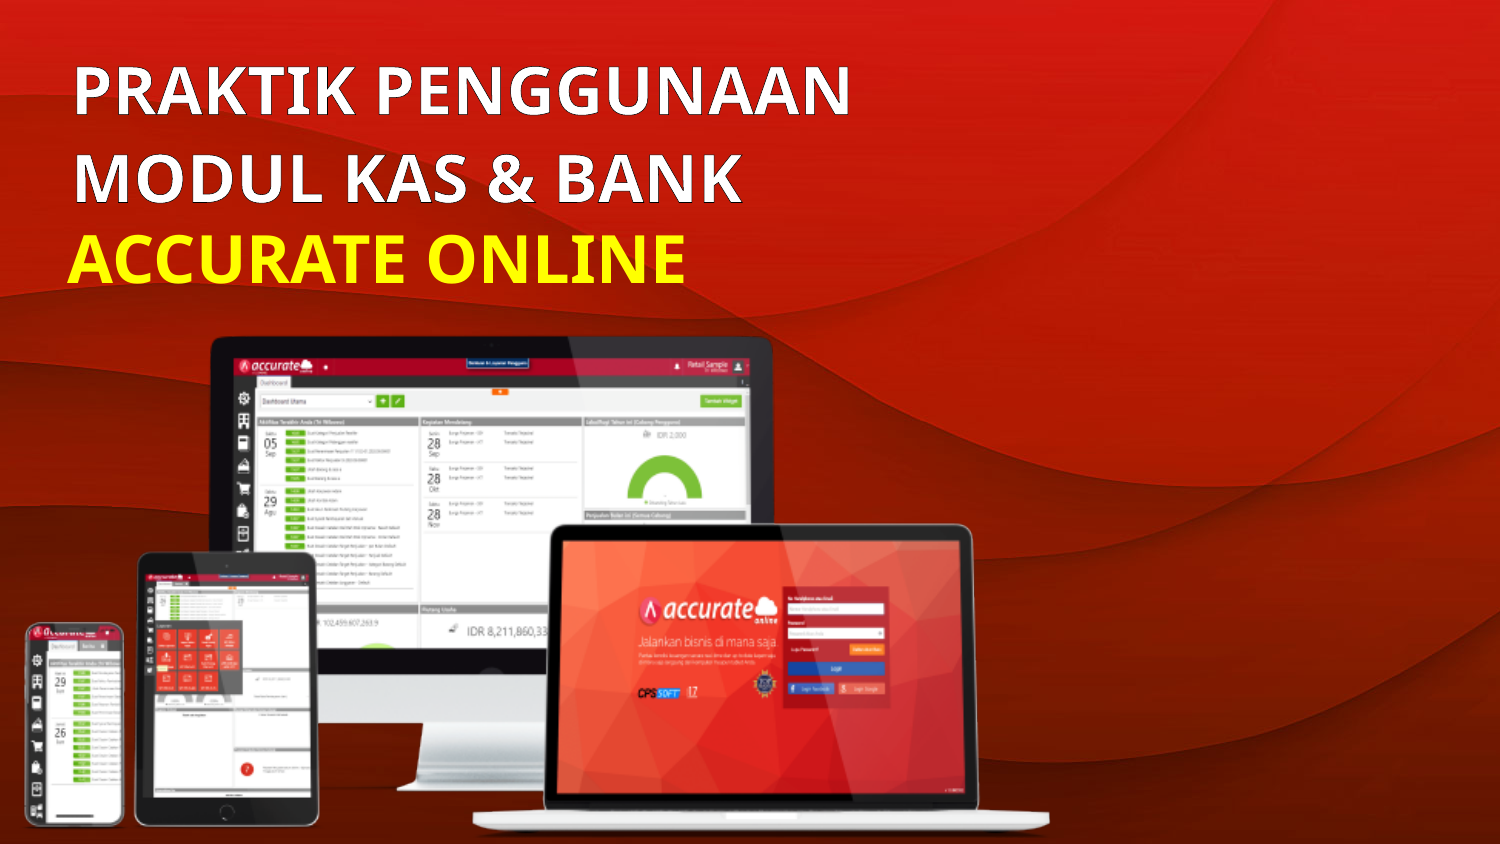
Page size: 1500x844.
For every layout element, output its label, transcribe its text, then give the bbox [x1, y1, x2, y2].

text_box ACCURATE ONLINE [53, 209, 1187, 304]
picture [0, 0, 1500, 844]
text_box PRAKTIK PENGGUNAAN MODUL KAS & BANK [56, 32, 1332, 224]
